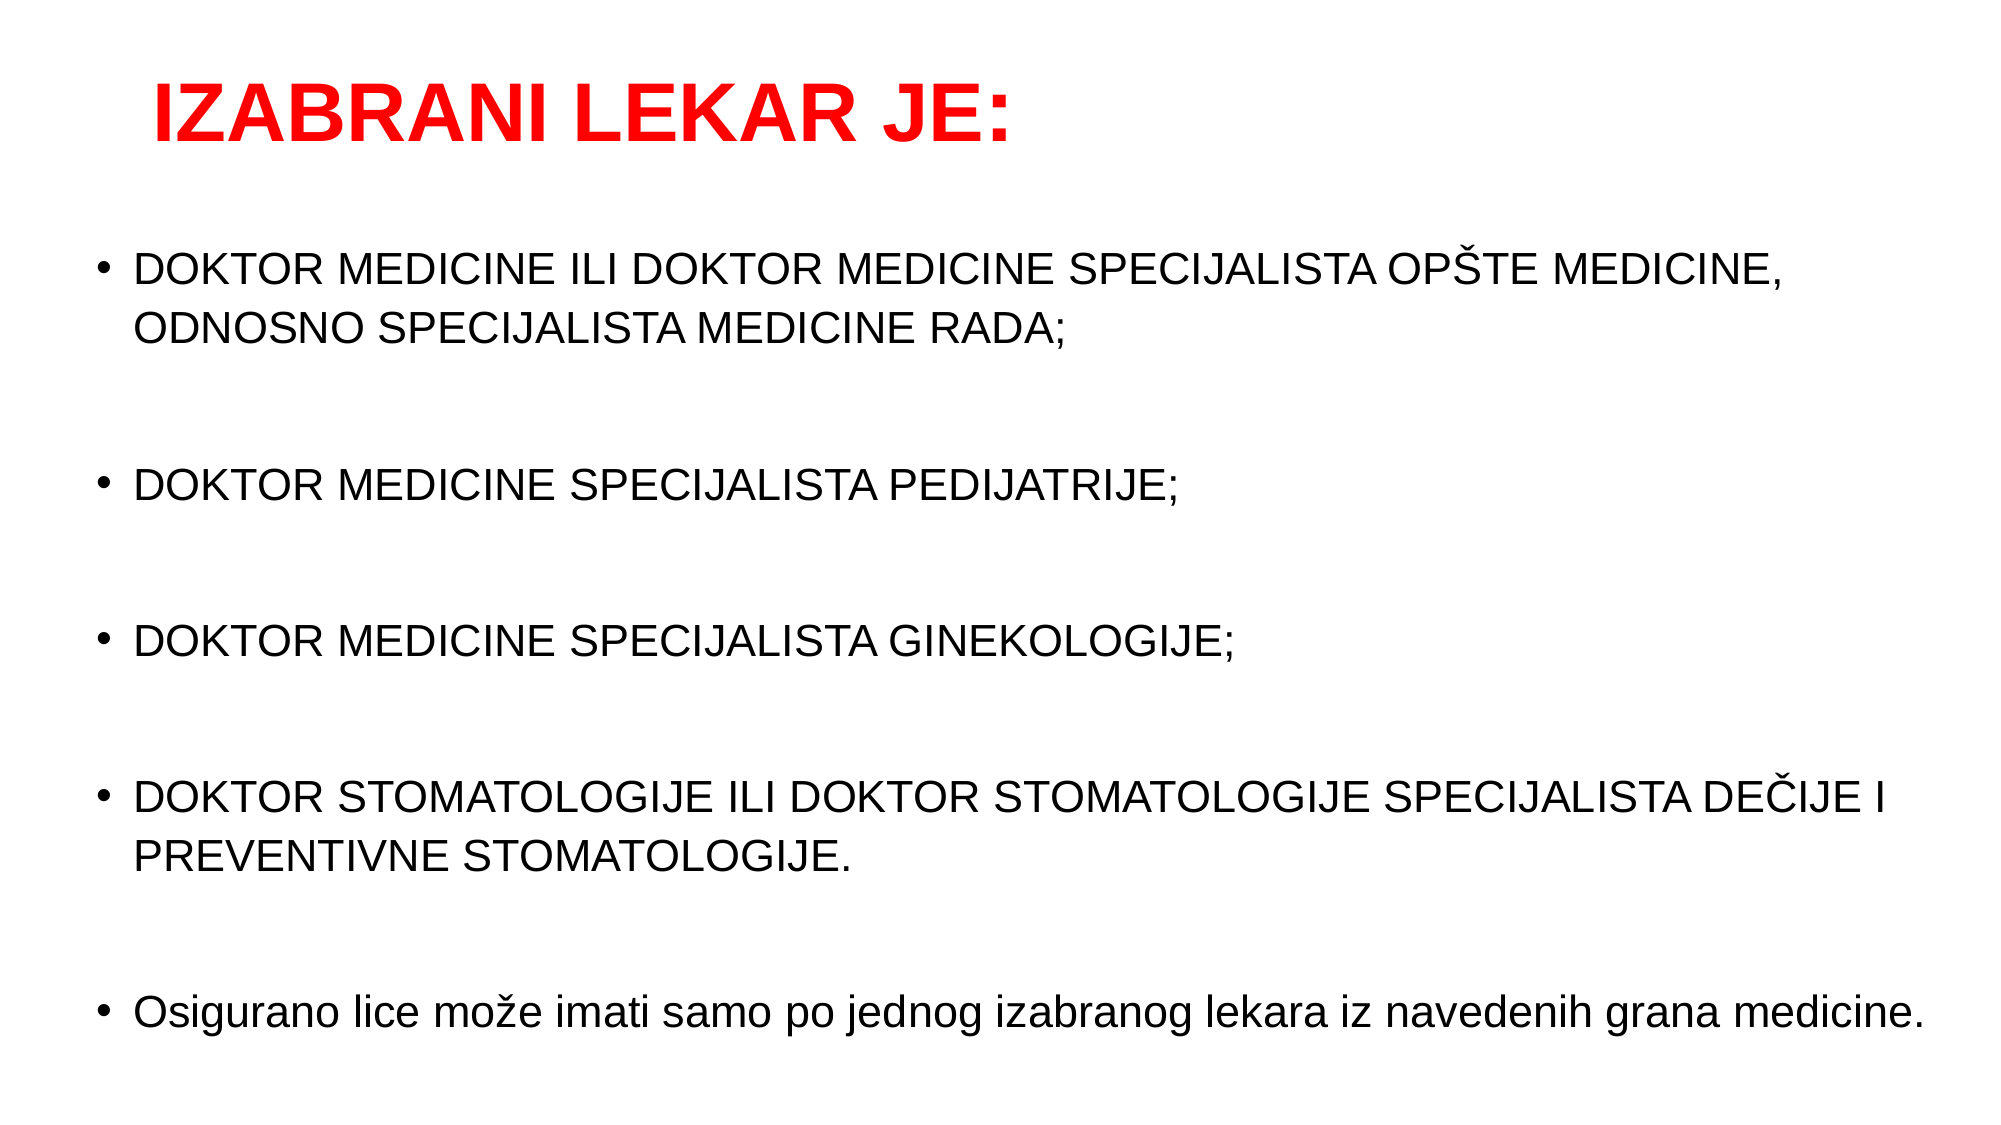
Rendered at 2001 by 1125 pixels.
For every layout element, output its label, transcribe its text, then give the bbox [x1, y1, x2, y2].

list DOKTOR MEDICINE ILI DOKTOR MEDICINE SPECIJALISTA OPŠTE MEDICINE, ODNOSNO SPECIJALISTA MEDICINE RADA; DOKTOR MEDICINE SPECIJALISTA PEDIJATRIJE; DOKTOR MEDICINE SPECIJALISTA GINEKOLOGIJE; DOKTOR STOMATOLOGIJE ILI DOKTOR STOMATOLOGIJE SPECIJALISTA DEČIJE I PREVENTIVNE STOMATOLOGIJE. Osigurano lice može imati samo po jednog izabranog lekara iz navedenih grana medicine. [81, 226, 1971, 1089]
title IZABRANI LEKAR JE: [137, 30, 1863, 194]
